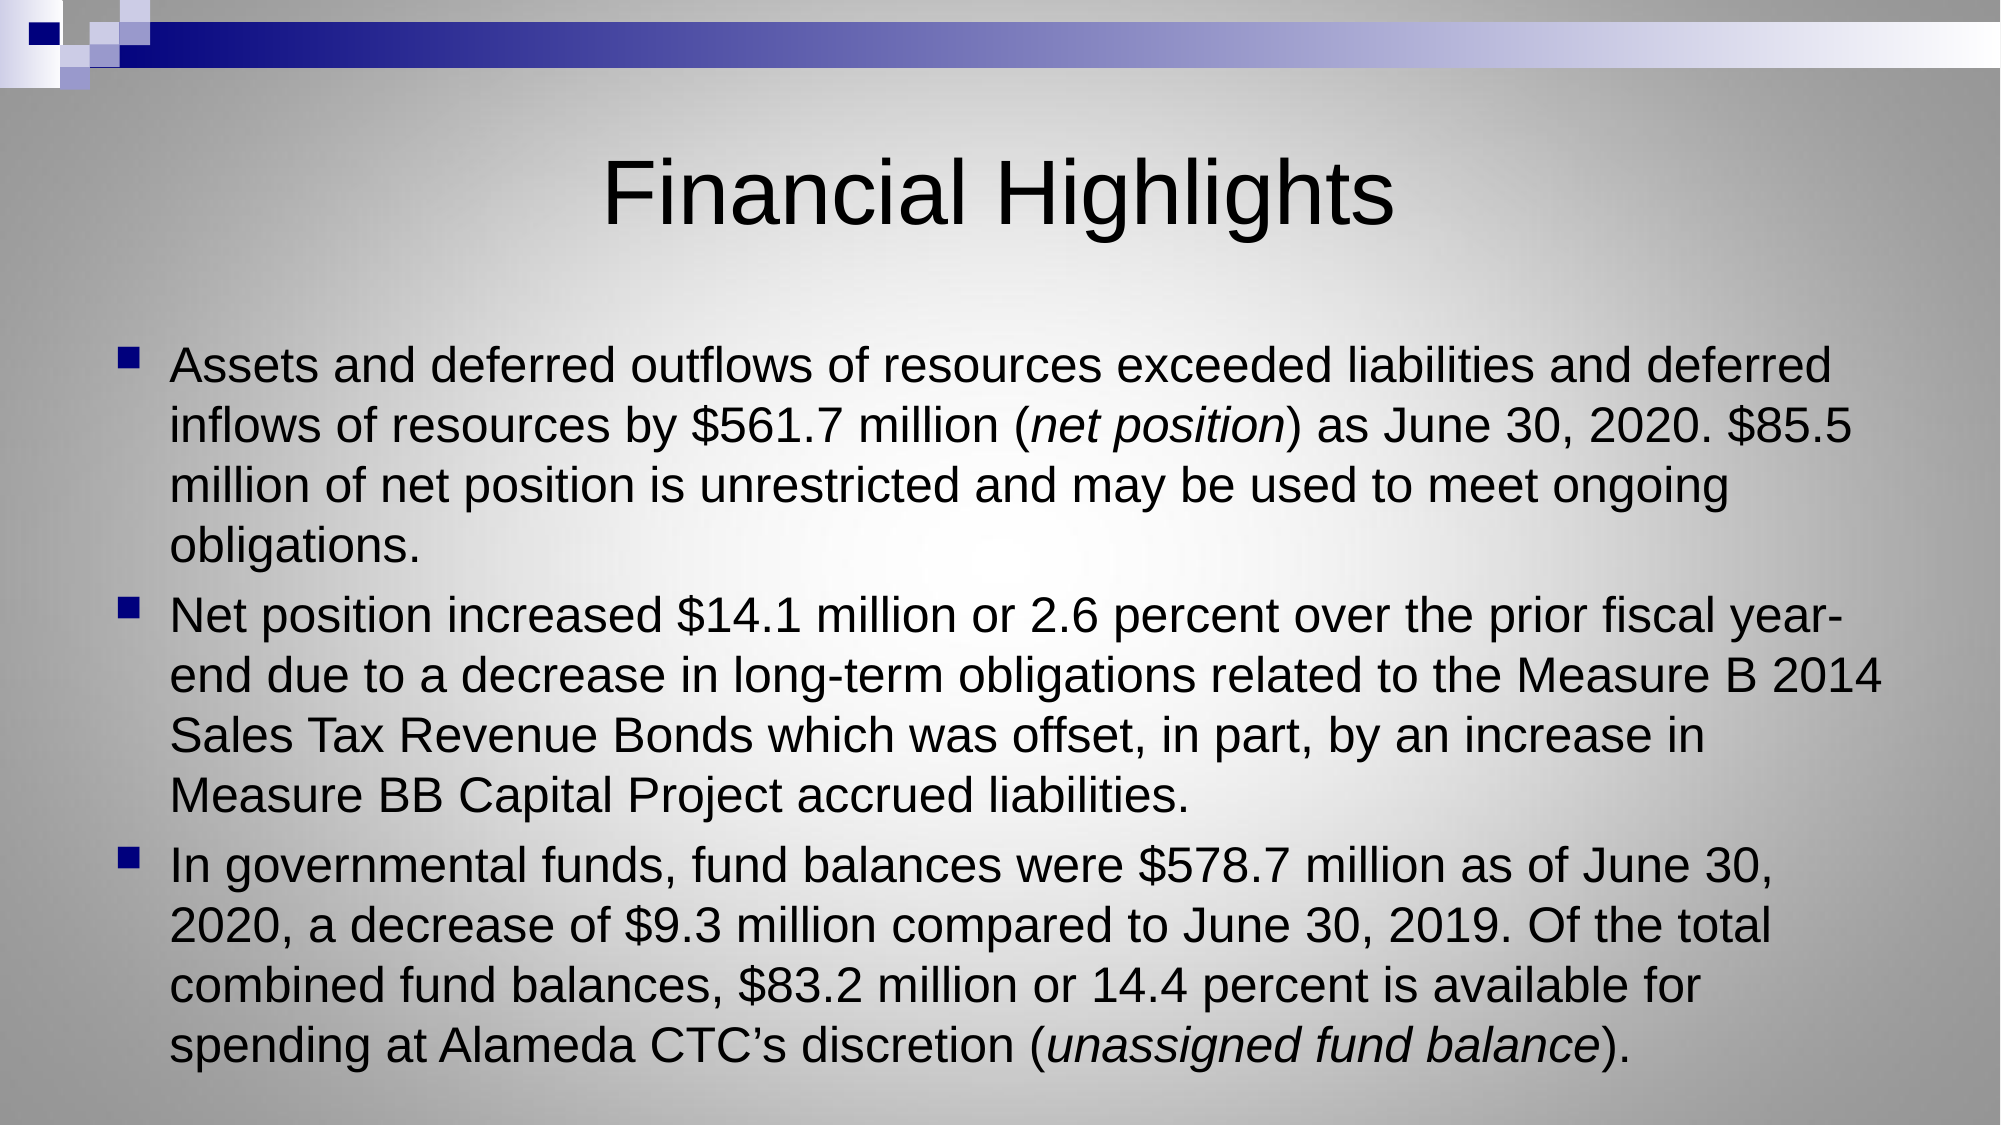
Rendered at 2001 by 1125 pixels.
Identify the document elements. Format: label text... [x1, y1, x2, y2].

title Financial Highlights [99, 75, 1900, 300]
picture [62, 0, 119, 45]
list Assets and deferred outflows of resources exceeded liabilities and deferred inflows of resources by $561.7 million (net position) as June 30, 2020. $85.5 million of net position is unrestricted and may be used to meet ongoing obligations. Net position increased $14.1 million or 2.6 percent over the prior fiscal year-end due to a decrease in long-term obligations related to the Measure B 2014 Sales Tax Revenue Bonds which was offset, in part, by an increase in Measure BB Capital Project accrued liabilities. In governmental funds, fund balances were $578.7 million as of June 30, 2020, a decrease of $9.3 million compared to June 30, 2019. Of the total combined fund balances, $83.2 million or 14.4 percent is available for spending at Alameda CTC’s discretion (unassigned fund balance). [99, 324, 1900, 1096]
picture [0, 0, 2001, 1125]
